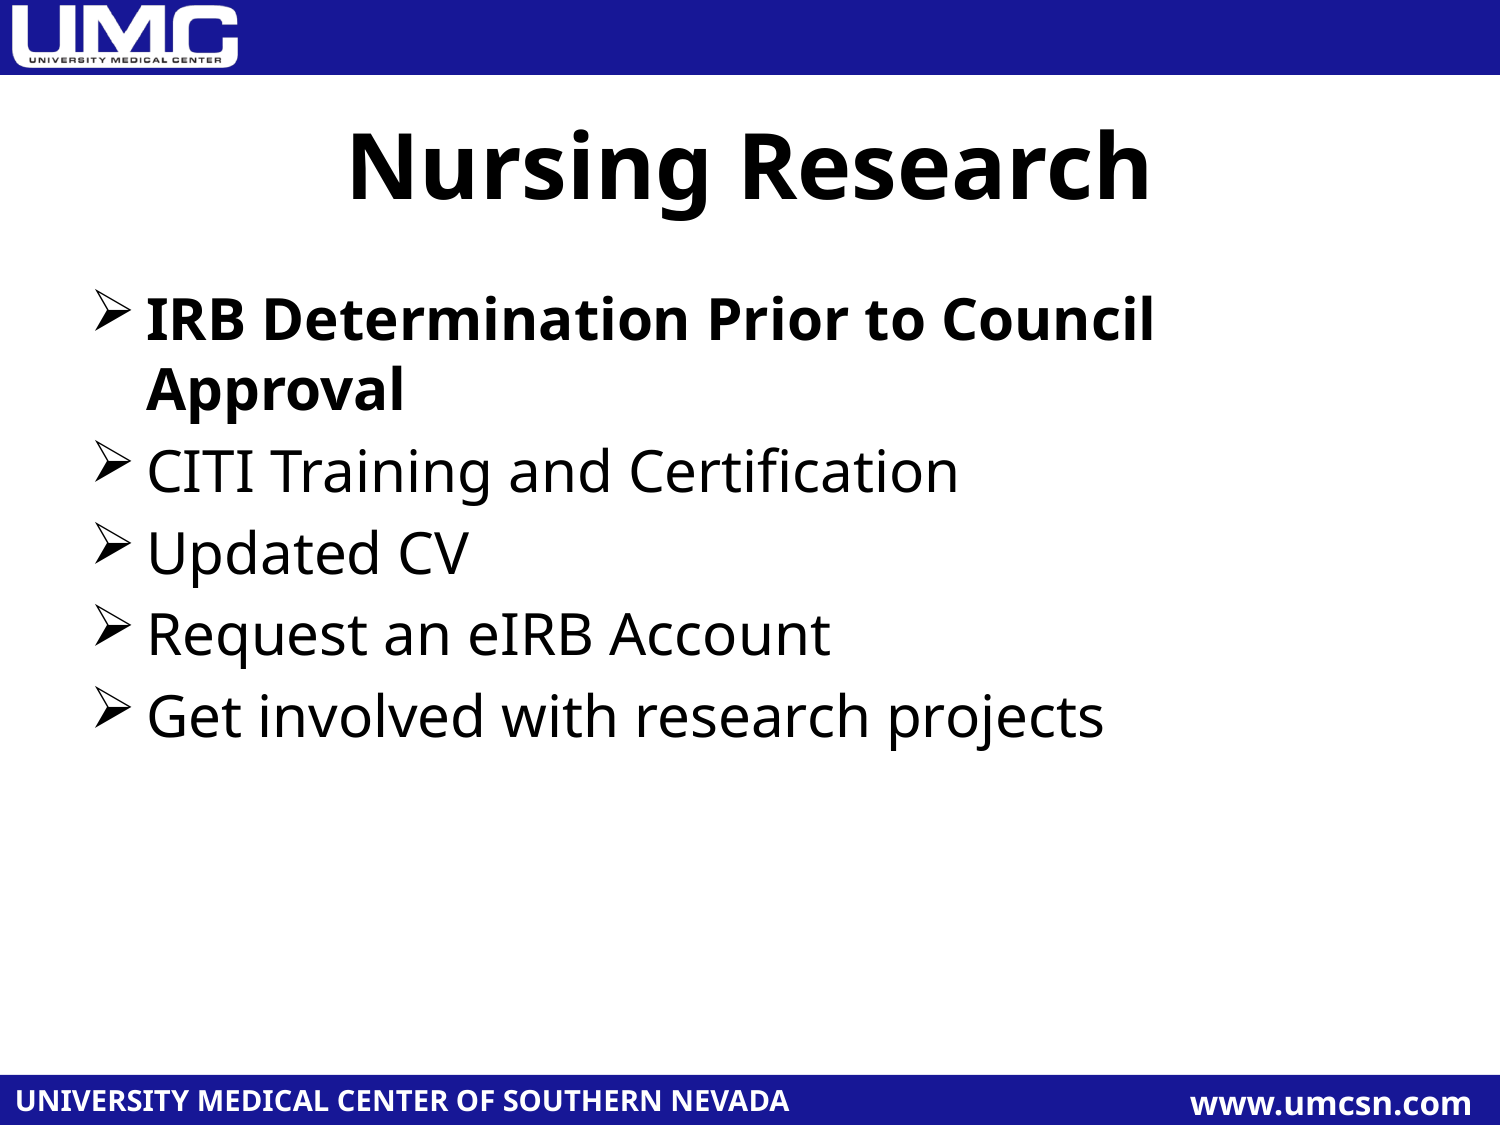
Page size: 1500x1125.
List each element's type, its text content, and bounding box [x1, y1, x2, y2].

list IRB Determination Prior to Council Approval CITI Training and Certification Updated CV Request an eIRB Account Get involved with research projects [75, 275, 1425, 725]
picture [12, 5, 238, 68]
title Nursing Research [75, 68, 1425, 257]
